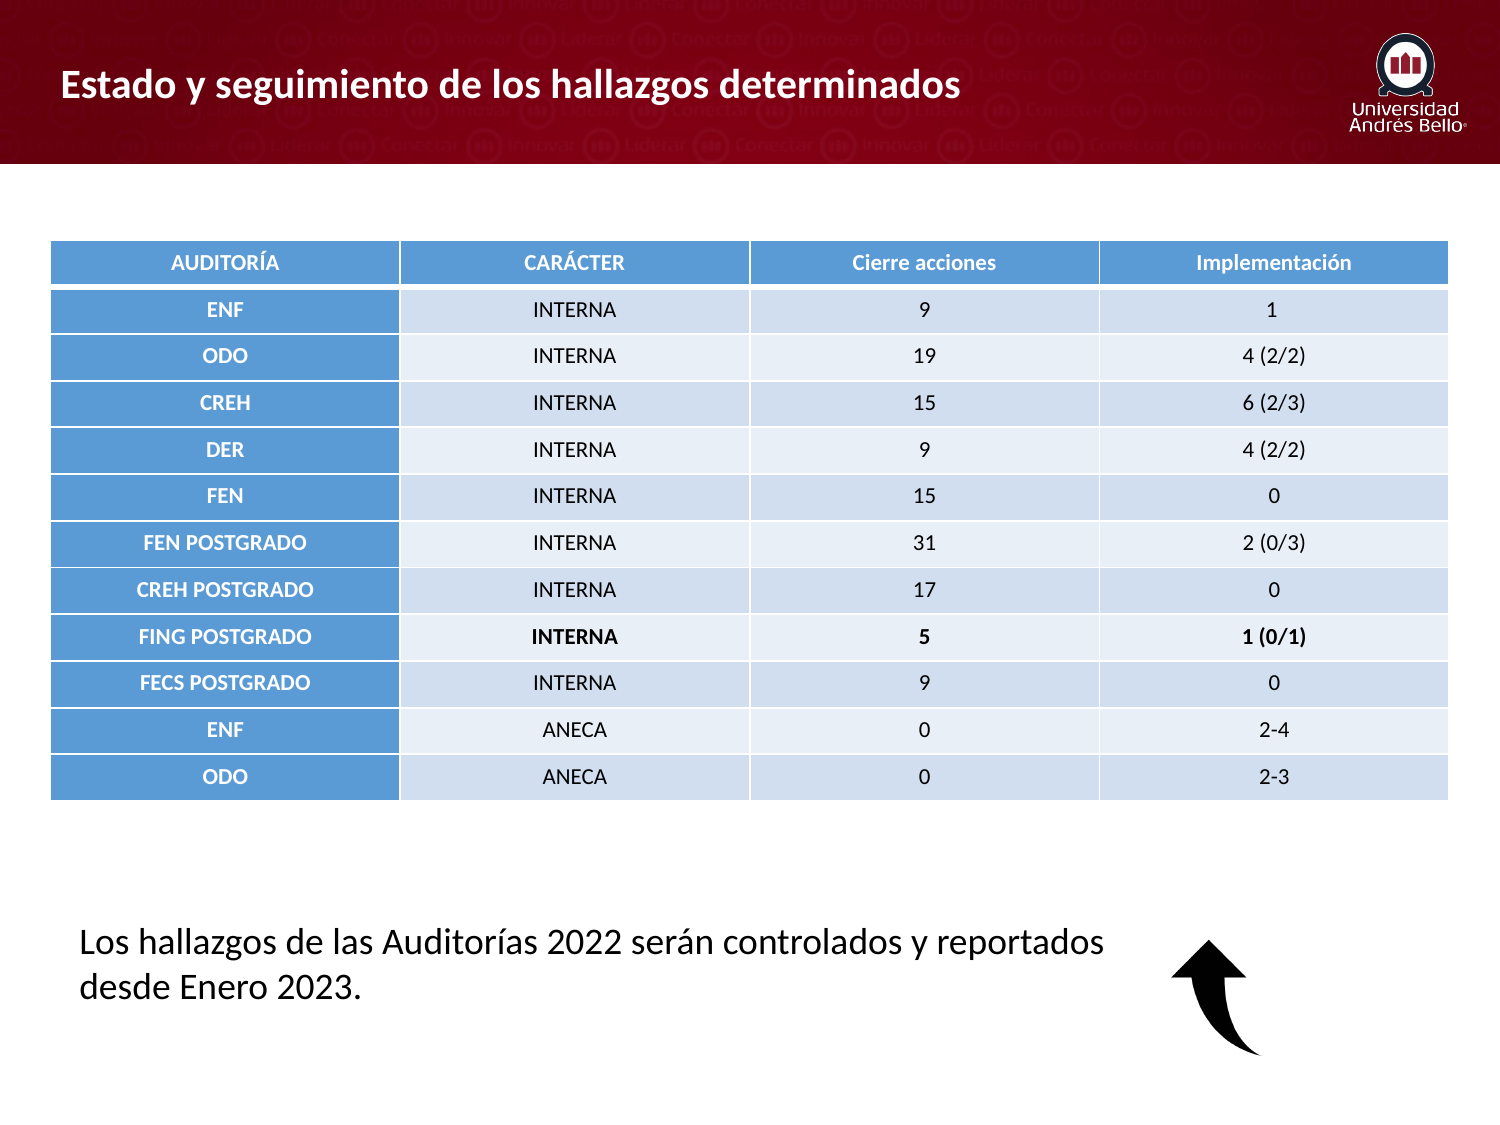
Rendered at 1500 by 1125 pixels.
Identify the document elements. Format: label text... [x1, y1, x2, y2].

table_cell ENF [51, 709, 399, 753]
table_header Implementación [1100, 241, 1448, 284]
table_cell CREH POSTGRADO [51, 568, 399, 613]
table_cell 0 [1100, 662, 1448, 707]
text_box Los hallazgos de las Auditorías 2022 serán controlados y reportados desde Enero 2023. [64, 910, 1131, 1015]
table_cell INTERNA [401, 335, 749, 380]
table_cell ENF [51, 290, 399, 333]
table_cell INTERNA [401, 382, 749, 426]
table_cell 9 [751, 290, 1099, 333]
table_cell 0 [751, 709, 1099, 753]
table_cell FING POSTGRADO [51, 615, 399, 660]
table_cell INTERNA [401, 568, 749, 613]
table_cell INTERNA [401, 428, 749, 473]
table_cell FECS POSTGRADO [51, 662, 399, 707]
table_cell INTERNA [401, 662, 749, 707]
table_cell 19 [751, 335, 1099, 380]
table_cell DER [51, 428, 399, 473]
table_cell INTERNA [401, 522, 749, 567]
table_cell 31 [751, 522, 1099, 567]
table_header CARÁCTER [401, 241, 749, 284]
table_cell 2-4 [1100, 709, 1448, 753]
table_cell 2-3 [1100, 755, 1448, 800]
table_cell 9 [751, 428, 1099, 473]
table_cell ANECA [401, 755, 749, 800]
table_header AUDITORÍA [51, 241, 399, 284]
table_cell INTERNA [401, 475, 749, 520]
table_cell 5 [751, 615, 1099, 660]
table_cell 1 (0/1) [1100, 615, 1448, 660]
table_cell 0 [751, 755, 1099, 800]
table_cell INTERNA [401, 290, 749, 333]
table_cell 9 [751, 662, 1099, 707]
table_cell 4 (2/2) [1100, 428, 1448, 473]
table_cell 0 [1100, 568, 1448, 613]
table_cell 15 [751, 475, 1099, 520]
table_cell FEN [51, 475, 399, 520]
table_cell 6 (2/3) [1100, 382, 1448, 426]
table_cell INTERNA [401, 615, 749, 660]
picture [0, 0, 1500, 165]
table_cell ODO [51, 335, 399, 380]
table_header Cierre acciones [751, 241, 1099, 284]
table_cell 1 [1100, 290, 1448, 333]
table_cell 17 [751, 568, 1099, 613]
table_cell ANECA [401, 709, 749, 753]
table_cell 15 [751, 382, 1099, 426]
table_cell FEN POSTGRADO [51, 522, 399, 567]
table_cell CREH [51, 382, 399, 426]
table_cell 4 (2/2) [1100, 335, 1448, 380]
table_cell 0 [1100, 475, 1448, 520]
picture [1141, 927, 1292, 1078]
table_cell 2 (0/3) [1100, 522, 1448, 567]
table_cell ODO [51, 755, 399, 800]
